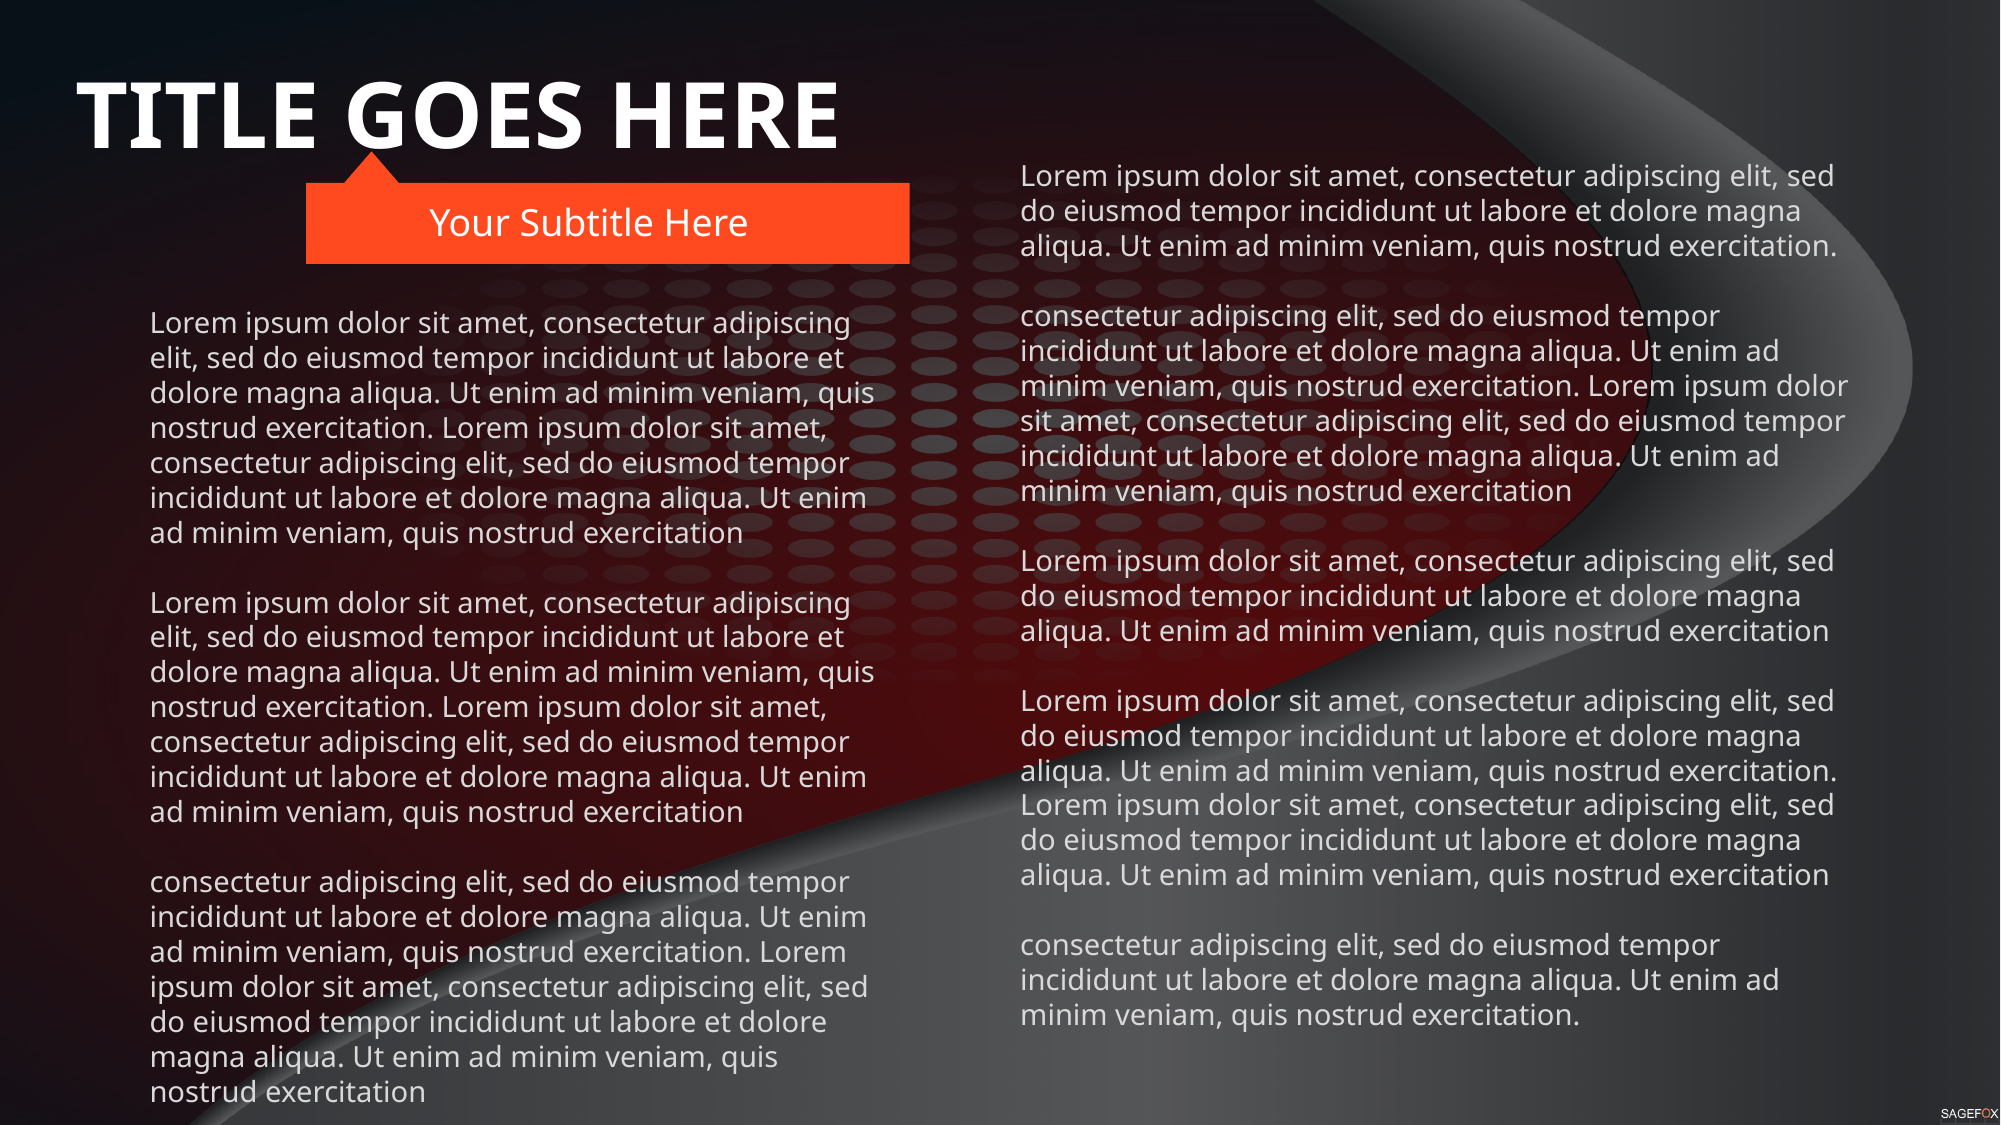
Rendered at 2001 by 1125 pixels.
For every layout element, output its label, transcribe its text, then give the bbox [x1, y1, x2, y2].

picture [1940, 0, 2001, 1125]
text_box Lorem ipsum dolor sit amet, consectetur adipiscing elit, sed do eiusmod tempor incididunt ut labore et dolore magna aliqua. Ut enim ad minim veniam, quis nostrud exercitation. Lorem ipsum dolor sit amet, consectetur adipiscing elit, sed do eiusmod tempor incididunt ut labore et dolore magna aliqua. Ut enim ad minim veniam, quis nostrud exercitation Lorem ipsum dolor sit amet, consectetur adipiscing elit, sed do eiusmod tempor incididunt ut labore et dolore magna aliqua. Ut enim ad minim veniam, quis nostrud exercitation. Lorem ipsum dolor sit amet, consectetur adipiscing elit, sed do eiusmod tempor incididunt ut labore et dolore magna aliqua. Ut enim ad minim veniam, quis nostrud exercitation consectetur adipiscing elit, sed do eiusmod tempor incididunt ut labore et dolore magna aliqua. Ut enim ad minim veniam, quis nostrud exercitation. Lorem ipsum dolor sit amet, consectetur adipiscing elit, sed do eiusmod tempor incididunt ut labore et dolore magna aliqua. Ut enim ad minim veniam, quis nostrud exercitation [134, 296, 897, 1125]
text_box TITLE GOES HERE [60, 49, 965, 175]
text_box Lorem ipsum dolor sit amet, consectetur adipiscing elit, sed do eiusmod tempor incididunt ut labore et dolore magna aliqua. Ut enim ad minim veniam, quis nostrud exercitation. consectetur adipiscing elit, sed do eiusmod tempor incididunt ut labore et dolore magna aliqua. Ut enim ad minim veniam, quis nostrud exercitation. Lorem ipsum dolor sit amet, consectetur adipiscing elit, sed do eiusmod tempor incididunt ut labore et dolore magna aliqua. Ut enim ad minim veniam, quis nostrud exercitation Lorem ipsum dolor sit amet, consectetur adipiscing elit, sed do eiusmod tempor incididunt ut labore et dolore magna aliqua. Ut enim ad minim veniam, quis nostrud exercitation Lorem ipsum dolor sit amet, consectetur adipiscing elit, sed do eiusmod tempor incididunt ut labore et dolore magna aliqua. Ut enim ad minim veniam, quis nostrud exercitation. Lorem ipsum dolor sit amet, consectetur adipiscing elit, sed do eiusmod tempor incididunt ut labore et dolore magna aliqua. Ut enim ad minim veniam, quis nostrud exercitation consectetur adipiscing elit, sed do eiusmod tempor incididunt ut labore et dolore magna aliqua. Ut enim ad minim veniam, quis nostrud exercitation. [1005, 150, 1876, 1039]
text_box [306, 151, 910, 264]
